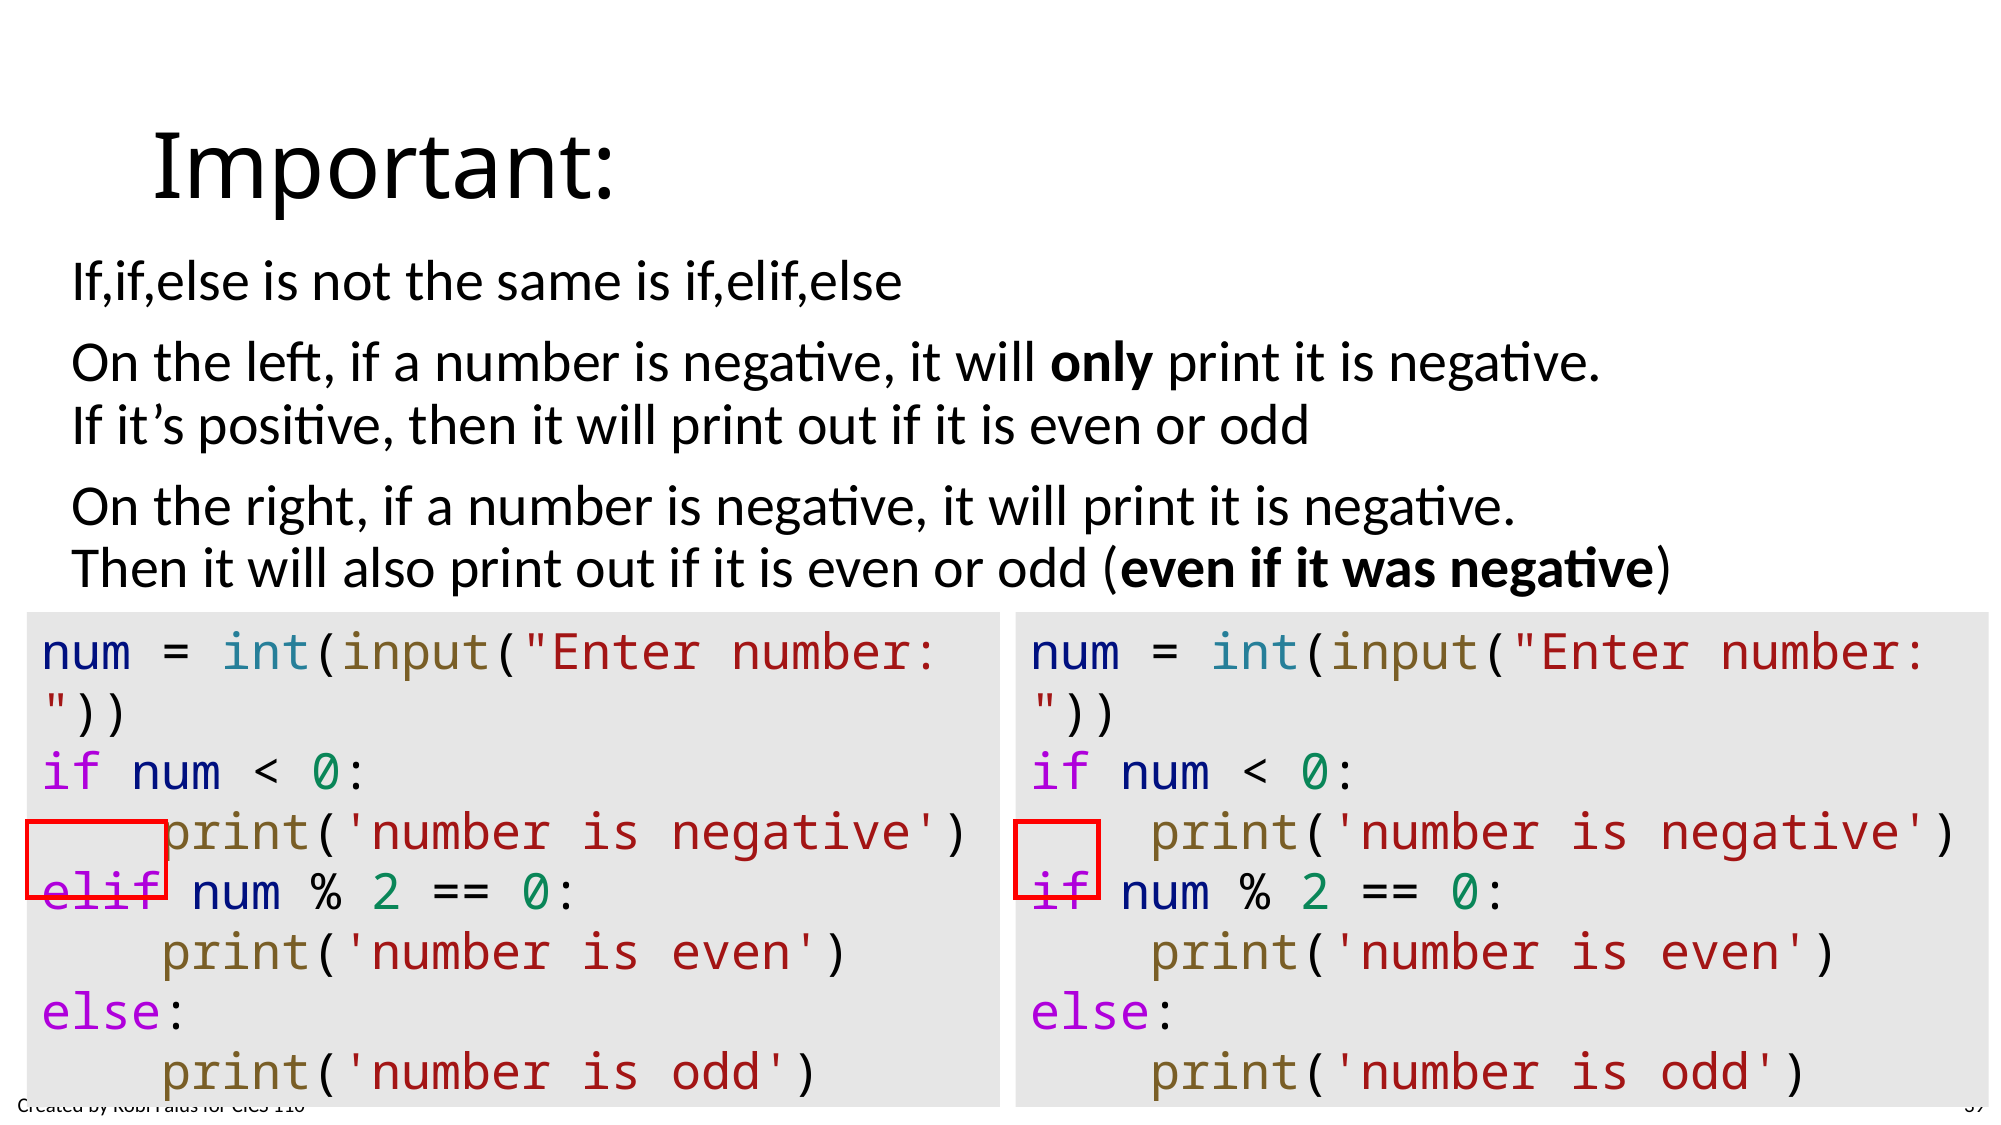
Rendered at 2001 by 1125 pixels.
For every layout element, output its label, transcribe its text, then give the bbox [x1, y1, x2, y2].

text_box [1015, 820, 1099, 898]
text_box num = int(input("Enter number: ")) if num < 0: print('number is negative') if num % 2 == 0: print('number is even') else: print('number is odd') [1015, 612, 1989, 1107]
text_box num = int(input("Enter number: ")) if num < 0: print('number is negative') elif num % 2 == 0: print('number is even') else: print('number is odd') [26, 612, 1000, 1107]
text_box [26, 820, 167, 898]
list If,if,else is not the same is if,elif,else On the left, if a number is negative, it will only print it is negative. If it’s positive, then it will print out if it is even or odd On the right, if a number is negative, it will print it is negative. Then it will also print out if it is even or odd (even if it was negative) [56, 243, 1863, 615]
title Important: [137, 59, 1863, 243]
